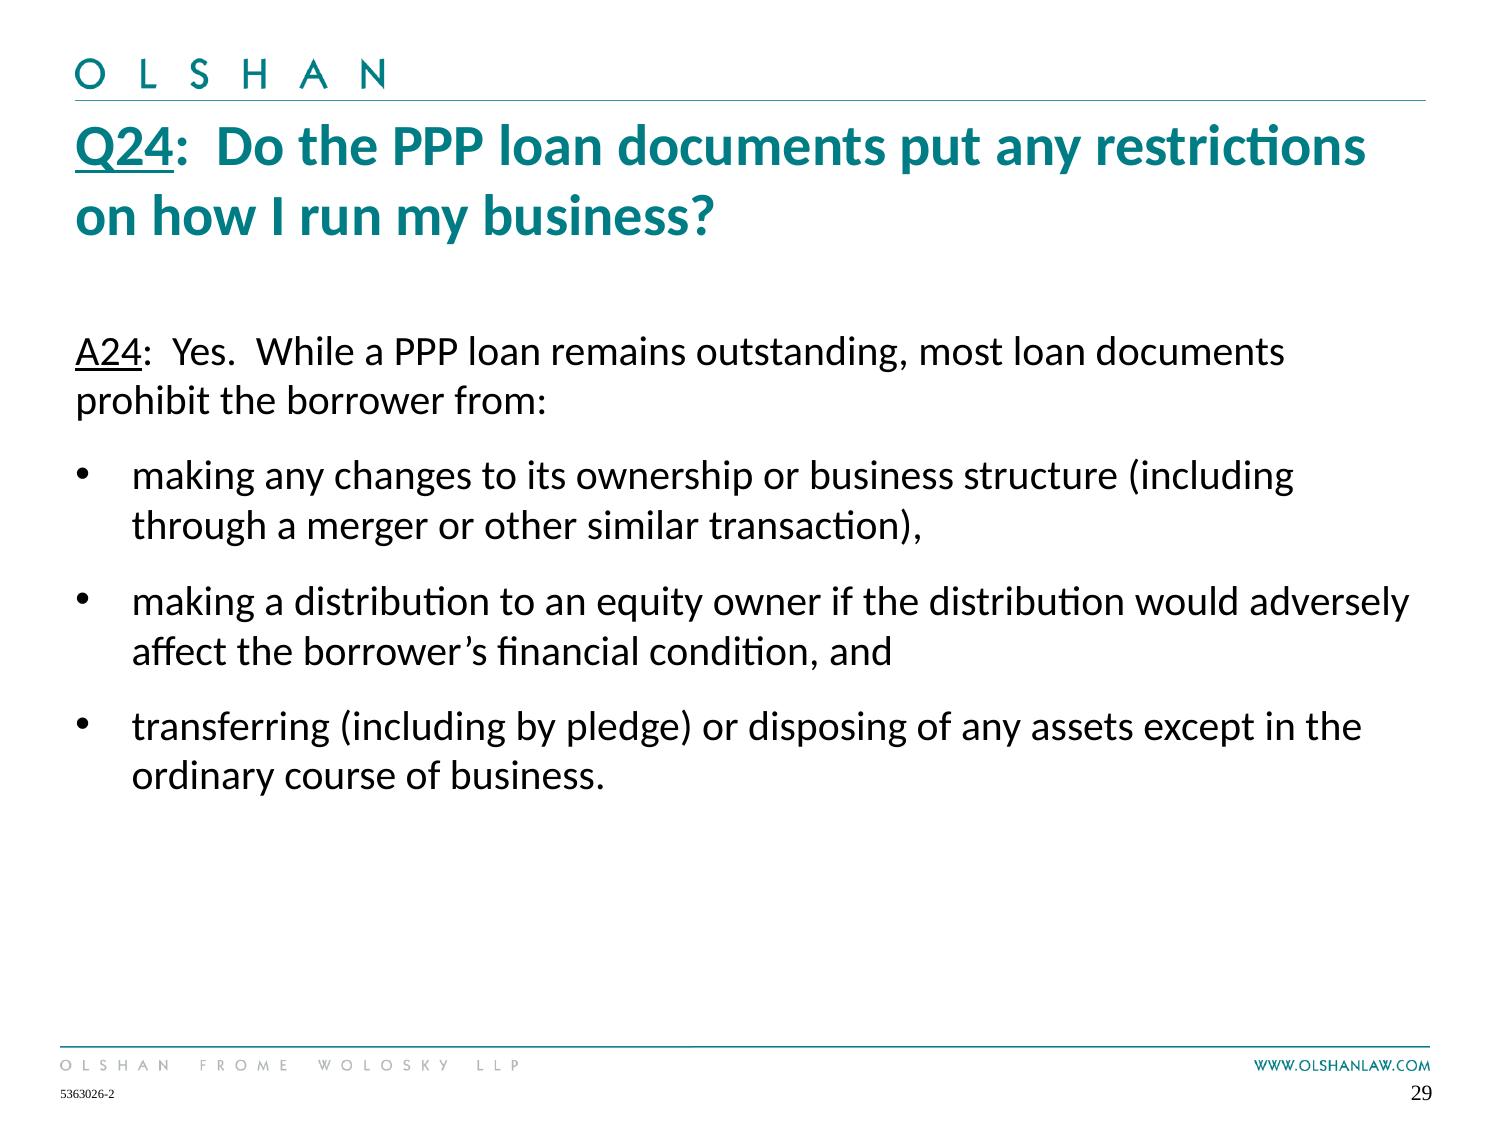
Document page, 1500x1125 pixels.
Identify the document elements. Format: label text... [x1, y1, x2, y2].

title Q24: Do the PPP loan documents put any restrictions on how I run my business? [60, 99, 1426, 253]
picture [75, 58, 1426, 99]
picture [60, 1046, 1430, 1071]
list A24: Yes. While a PPP loan remains outstanding, most loan documents prohibit the borrower from: making any changes to its ownership or business structure (including through a merger or other similar transaction), making a distribution to an equity owner if the distribution would adversely affect the borrower’s financial condition, and transferring (including by pledge) or disposing of any assets except in the ordinary course of business. [60, 315, 1426, 1011]
slide_number 29 [1135, 1070, 1449, 1109]
